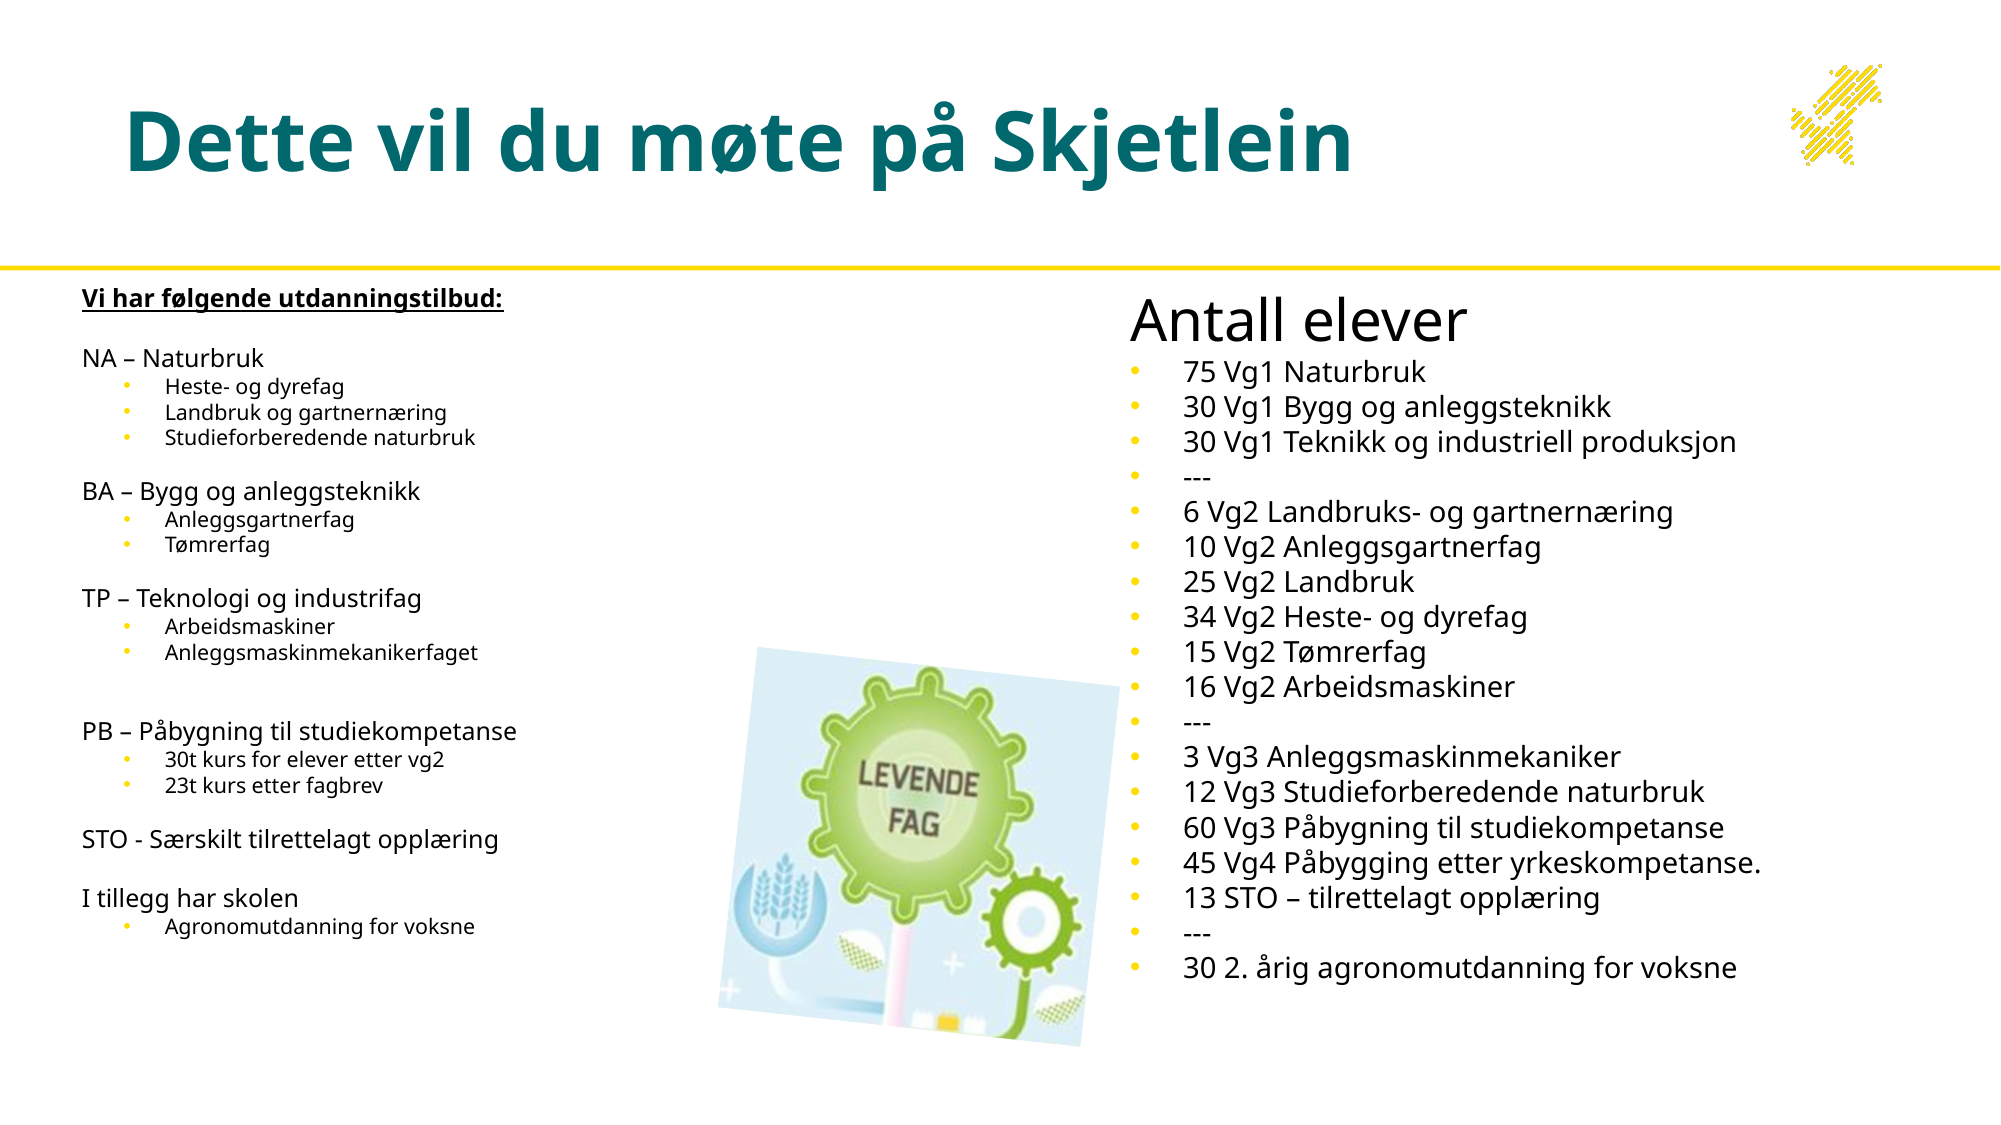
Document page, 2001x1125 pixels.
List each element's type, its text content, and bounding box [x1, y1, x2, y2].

list Vi har følgende utdanningstilbud: NA – Naturbruk Heste- og dyrefag Landbruk og gartnernæring Studieforberedende naturbruk BA – Bygg og anleggsteknikk Anleggsgartnerfag Tømrerfag TP – Teknologi og industrifag Arbeidsmaskiner Anleggsmaskinmekanikerfaget PB – Påbygning til studiekompetanse 30t kurs for elever etter vg2 23t kurs etter fagbrev STO - Særskilt tilrettelagt opplæring I tillegg har skolen Agronomutdanning for voksne [81, 282, 919, 950]
title Dette vil du møte på Skjetlein [123, 53, 1699, 236]
picture [1791, 64, 1882, 166]
list Antall elever 75 Vg1 Naturbruk 30 Vg1 Bygg og anleggsteknikk 30 Vg1 Teknikk og industriell produksjon --- 6 Vg2 Landbruks- og gartnernæring 10 Vg2 Anleggsgartnerfag 25 Vg2 Landbruk 34 Vg2 Heste- og dyrefag 15 Vg2 Tømrerfag 16 Vg2 Arbeidsmaskiner --- 3 Vg3 Anleggsmaskinmekaniker 12 Vg3 Studieforberedende naturbruk 60 Vg3 Påbygning til studiekompetanse 45 Vg4 Påbygging etter yrkeskompetanse. 13 STO – tilrettelagt opplæring --- 30 2. årig agronomutdanning for voksne [1129, 282, 1968, 1096]
picture [718, 647, 1119, 1046]
